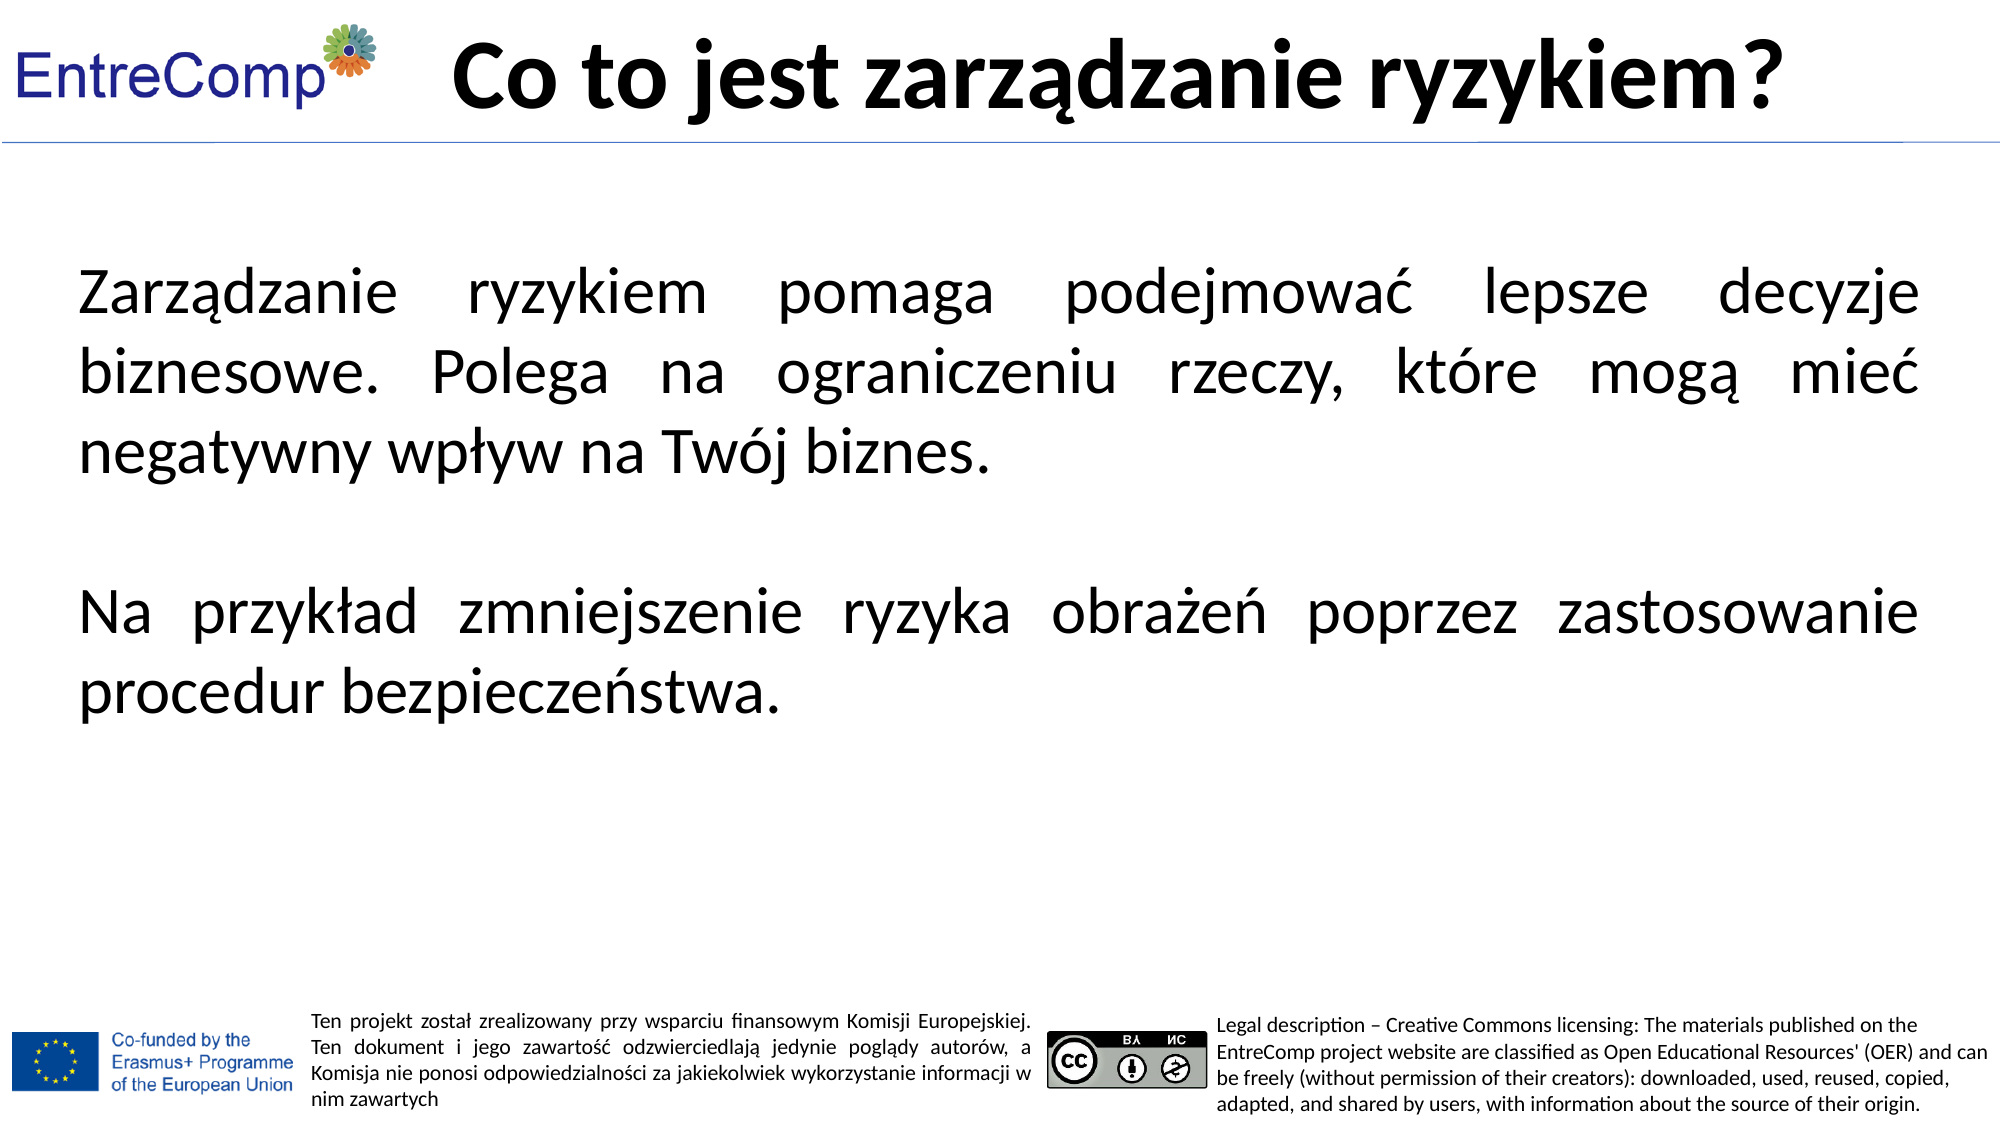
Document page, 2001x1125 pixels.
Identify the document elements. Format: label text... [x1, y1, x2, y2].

picture [1047, 1031, 1208, 1089]
text_box Ten projekt został zrealizowany przy wsparciu finansowym Komisji Europejskiej. Ten dokument i jego zawartość odzwierciedlają jedynie poglądy autorów, a Komisja nie ponosi odpowiedzialności za jakiekolwiek wykorzystanie informacji w nim zawartych [296, 999, 1048, 1119]
picture [11, 18, 381, 122]
picture [11, 1028, 300, 1095]
text_box Zarządzanie ryzykiem pomaga podejmować lepsze decyzje biznesowe. Polega na ograniczeniu rzeczy, które mogą mieć negatywny wpływ na Twój biznes. Na przykład zmniejszenie ryzyka obrażeń poprzez zastosowanie procedur bezpieczeństwa. [63, 239, 1937, 734]
text_box Legal description – Creative Commons licensing: The materials published on the EntreComp project website are classified as Open Educational Resources' (OER) and can be freely (without permission of their creators): downloaded, used, reused, copied, adapted, and shared by users, with information about the source of their origin. [1201, 1003, 2000, 1124]
text_box Co to jest zarządzanie ryzykiem? [438, 1, 1966, 137]
